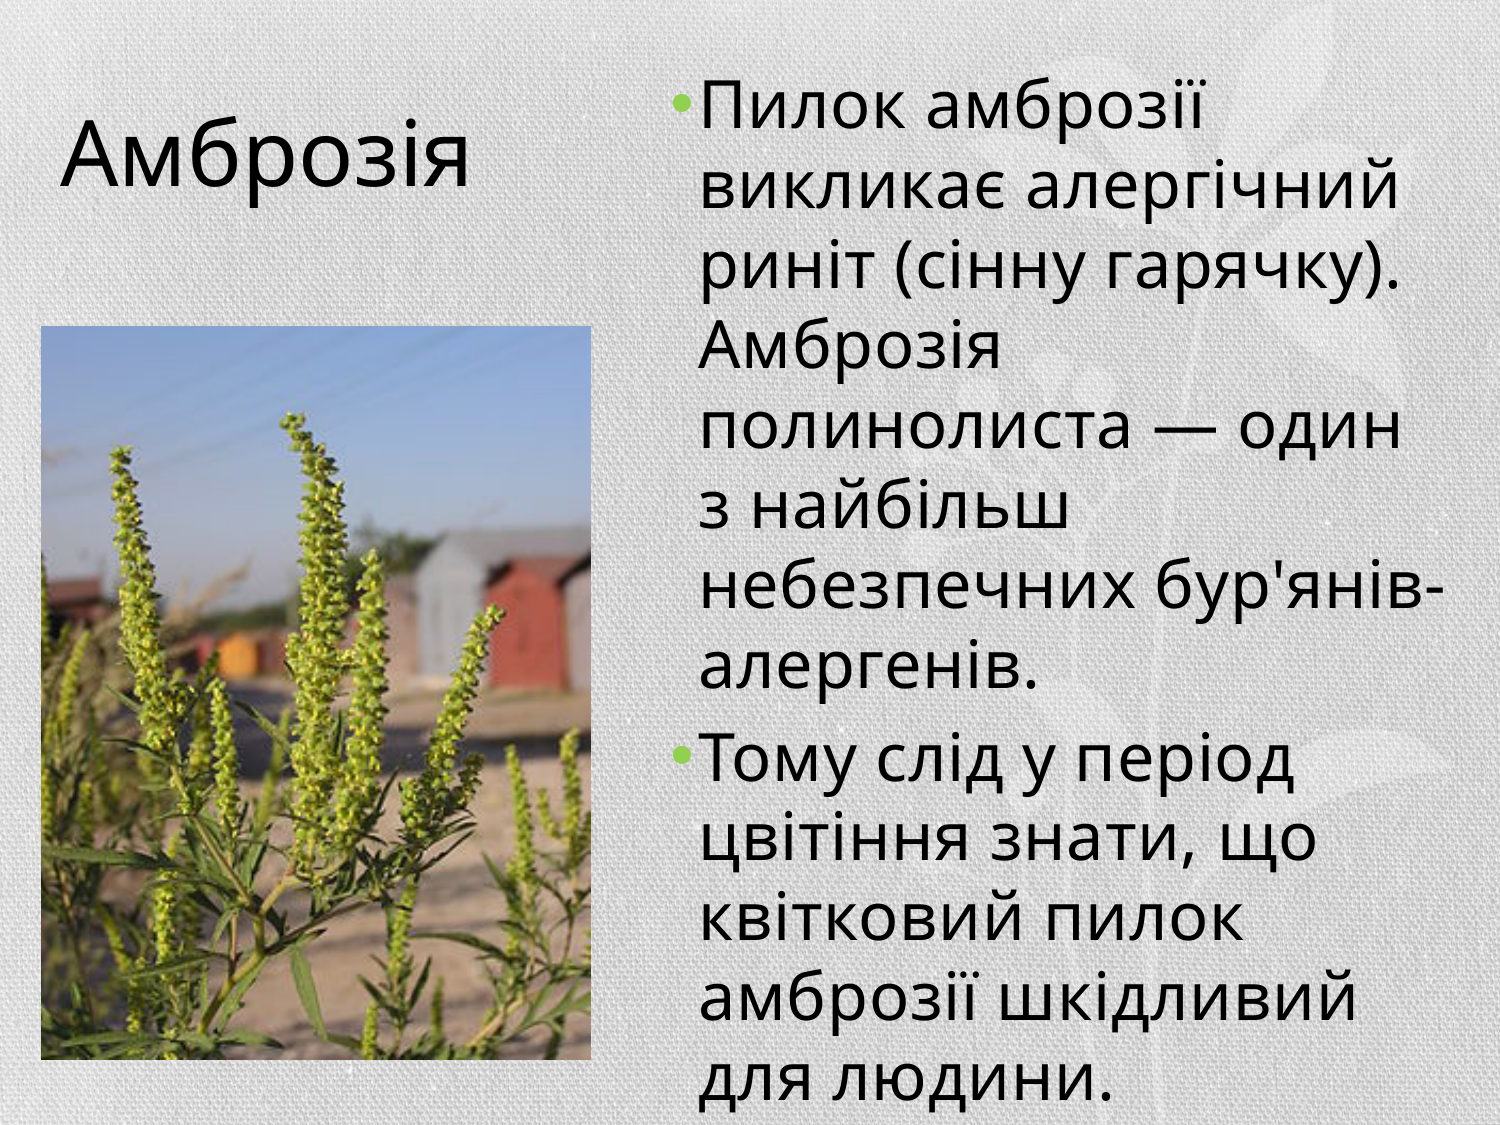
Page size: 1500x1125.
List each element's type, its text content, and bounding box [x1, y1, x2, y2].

list Пилок амброзії викликає алергічний риніт (сінну гарячку). Амброзія полинолиста — один з найбільш небезпечних бур'янів-алергенів. Тому слід у період цвітіння знати, що квітковий пилок амброзії шкідливий для людини. [655, 54, 1471, 622]
title Амброзія [45, 37, 1455, 213]
picture [40, 326, 592, 1060]
